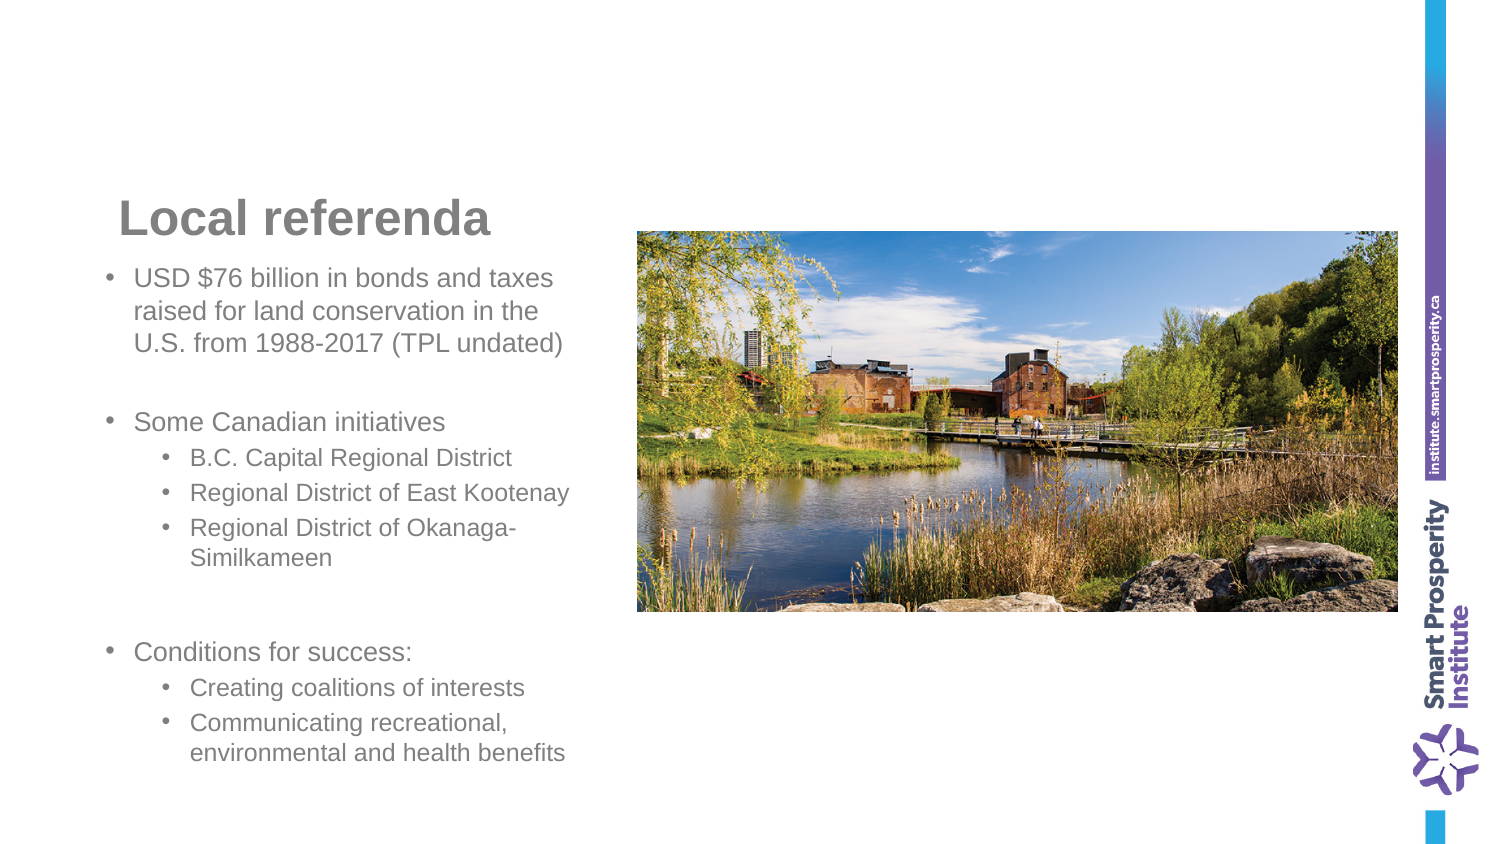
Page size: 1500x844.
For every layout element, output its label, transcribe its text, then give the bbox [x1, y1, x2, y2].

picture [0, 0, 1500, 844]
title Local referenda [103, 56, 588, 253]
list USD $76 billion in bonds and taxes raised for land conservation in the U.S. from 1988-2017 (TPL undated) Some Canadian initiatives B.C. Capital Regional District Regional District of East Kootenay Regional District of Okanaga-Similkameen Conditions for success: Creating coalitions of interests Communicating recreational, environmental and health benefits [90, 253, 588, 723]
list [637, 231, 1398, 612]
